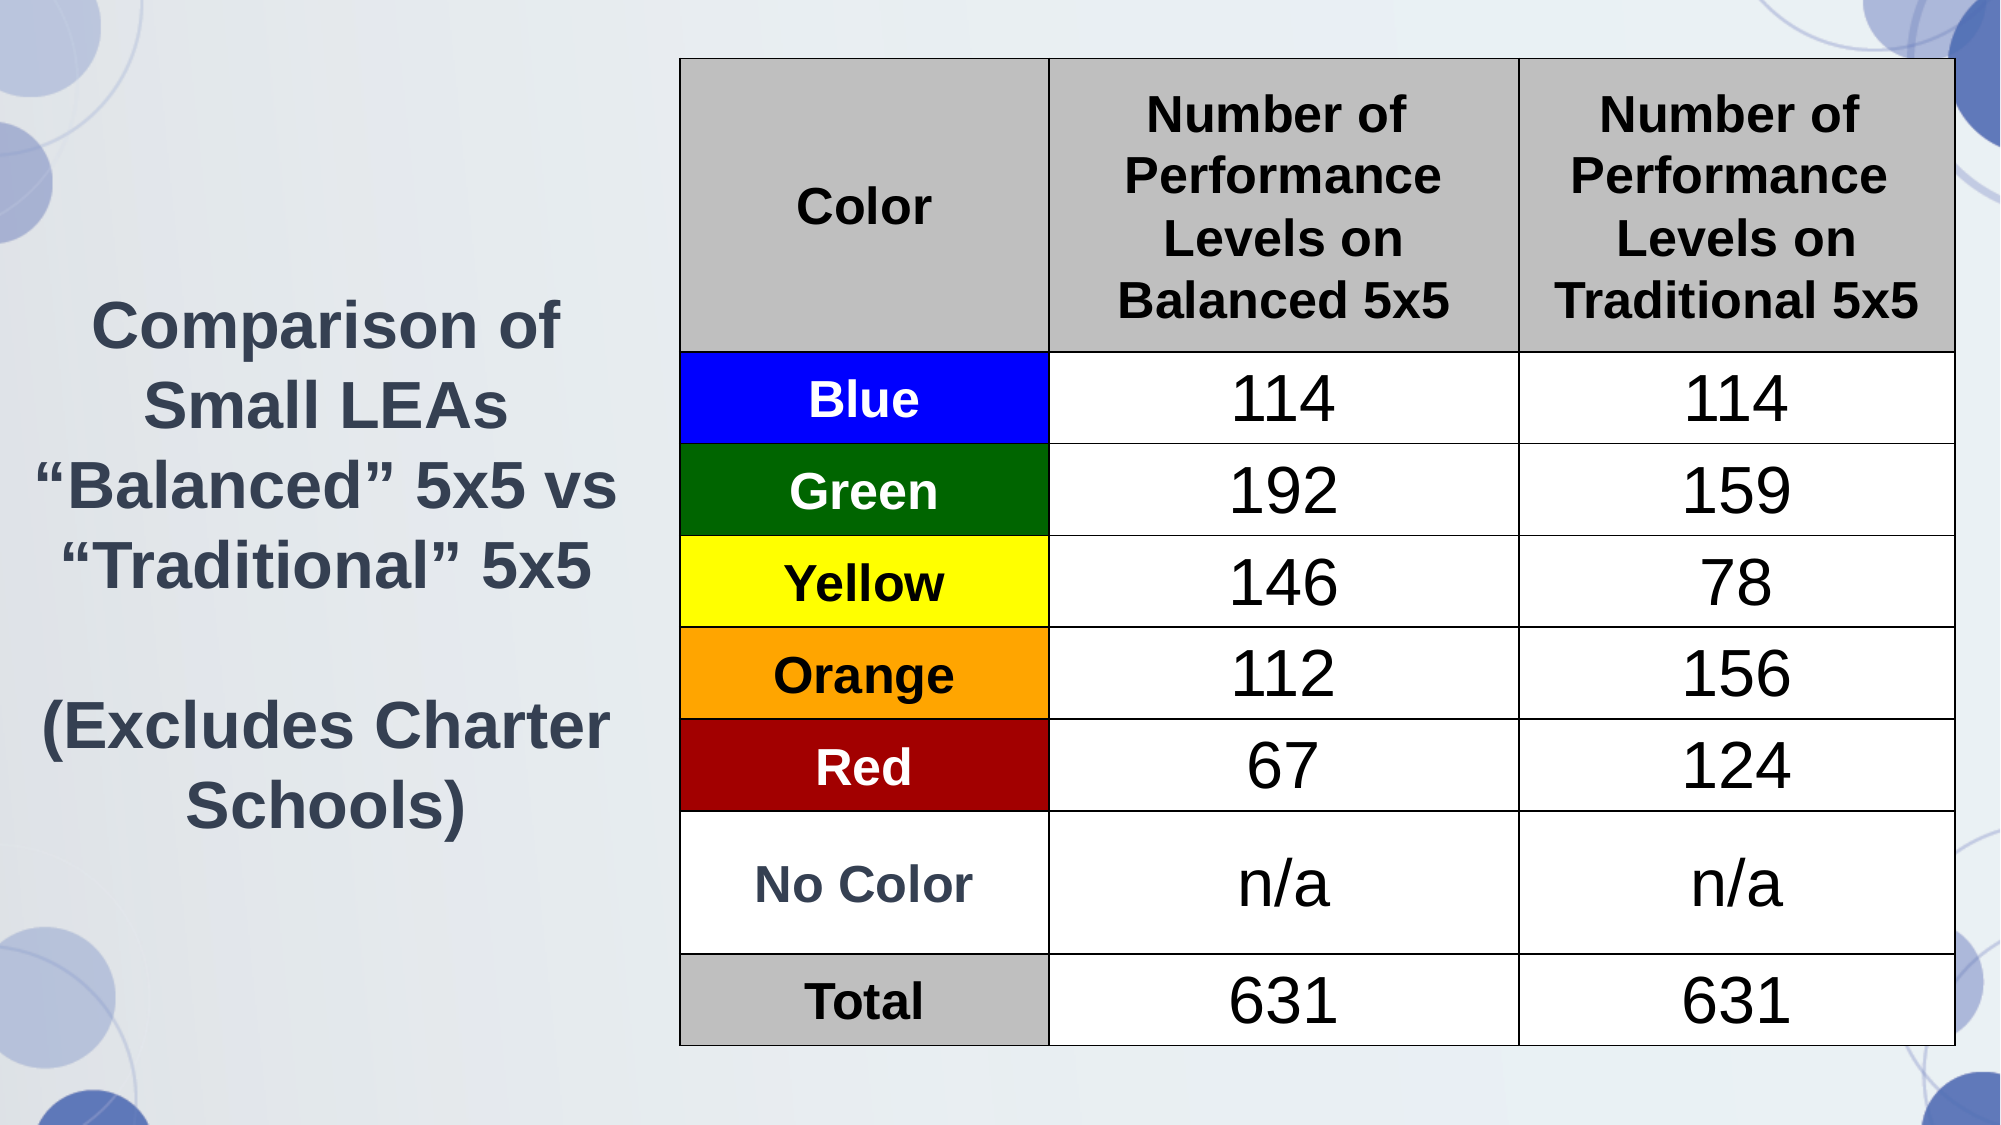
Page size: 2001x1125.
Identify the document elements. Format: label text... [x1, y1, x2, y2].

table_cell 631 [1050, 955, 1518, 1045]
table_cell 78 [1520, 536, 1954, 626]
table_cell 114 [1050, 353, 1518, 443]
table_cell 192 [1050, 444, 1518, 535]
table_cell Blue [681, 353, 1048, 443]
title Comparison of Small LEAs “Balanced” 5x5 vs “Traditional” 5x5 (Excludes Charter Schools) [0, 58, 653, 1065]
table_cell 146 [1050, 536, 1518, 626]
table_cell No Color [681, 812, 1048, 953]
table_header Number of Performance Levels on Balanced 5x5 [1050, 59, 1518, 351]
table_cell Yellow [681, 536, 1048, 626]
table_cell Orange [681, 628, 1048, 718]
table_cell n/a [1520, 812, 1954, 953]
table_header Color [681, 59, 1048, 351]
table_cell 631 [1520, 955, 1954, 1045]
table_cell 159 [1520, 444, 1954, 535]
table_cell 156 [1520, 628, 1954, 718]
table_cell Green [681, 444, 1048, 535]
table_cell 67 [1050, 720, 1518, 810]
table_cell 112 [1050, 628, 1518, 718]
table_cell Red [681, 720, 1048, 810]
picture [0, 0, 2001, 1125]
table_cell 124 [1520, 720, 1954, 810]
table_cell Total [681, 955, 1048, 1045]
table_header Number of Performance Levels on Traditional 5x5 [1520, 59, 1954, 351]
table_cell n/a [1050, 812, 1518, 953]
table_cell 114 [1520, 353, 1954, 443]
